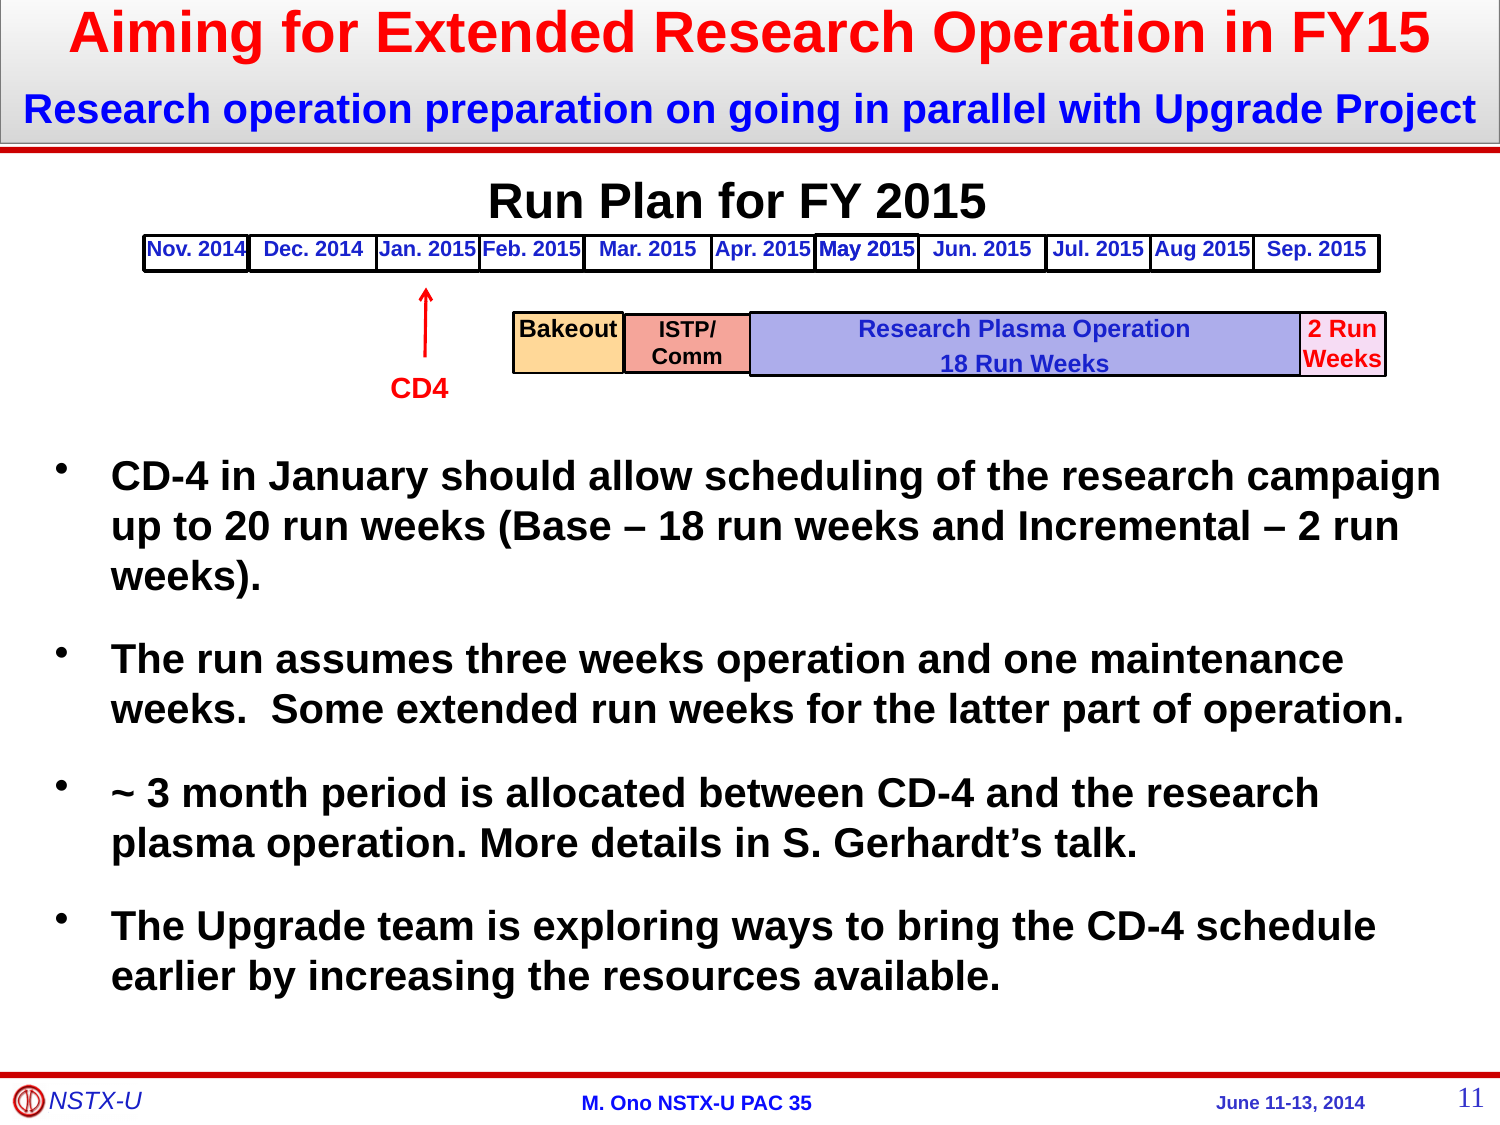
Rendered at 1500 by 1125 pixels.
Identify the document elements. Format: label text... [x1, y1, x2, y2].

text_box Mar. 2015 [584, 234, 711, 272]
text_box Jan. 2015 [376, 234, 480, 272]
text_box Nov. 2014 [144, 234, 248, 272]
text_box Jun. 2015 [918, 234, 1046, 272]
text_box Dec. 2014 [249, 234, 376, 272]
text_box 2 Run Weeks [1299, 312, 1386, 376]
text_box Apr. 2015 [711, 234, 815, 272]
text_box Research Plasma Operation 18 Run Weeks [750, 312, 1299, 376]
text_box Aiming for Extended Research Operation in FY15 Research operation preparation on going in parallel with Upgrade Project [0, 0, 1500, 144]
text_box Bakeout [513, 312, 624, 373]
text_box Aug 2015 [1150, 234, 1255, 272]
text_box May 2015 [815, 234, 919, 271]
text_box Sep. 2015 [1255, 234, 1381, 272]
picture [12, 1083, 138, 1121]
text_box CD4 [375, 362, 464, 413]
slide_number 11 [1187, 1070, 1500, 1125]
text_box Jul. 2015 [1046, 234, 1150, 272]
text_box Run Plan for FY 2015 [68, 168, 1407, 228]
text_box ISTP/Comm [624, 314, 750, 373]
list CD-4 in January should allow scheduling of the research campaign up to 20 run weeks (Base – 18 run weeks and Incremental – 2 run weeks). The run assumes three weeks operation and one maintenance weeks. Some extended run weeks for the latter part of operation. ~ 3 month period is allocated between CD-4 and the research plasma operation. More details in S. Gerhardt’s talk. The Upgrade team is exploring ways to bring the CD-4 schedule earlier by increasing the resources available. [39, 441, 1459, 986]
text_box Feb. 2015 [480, 234, 584, 272]
